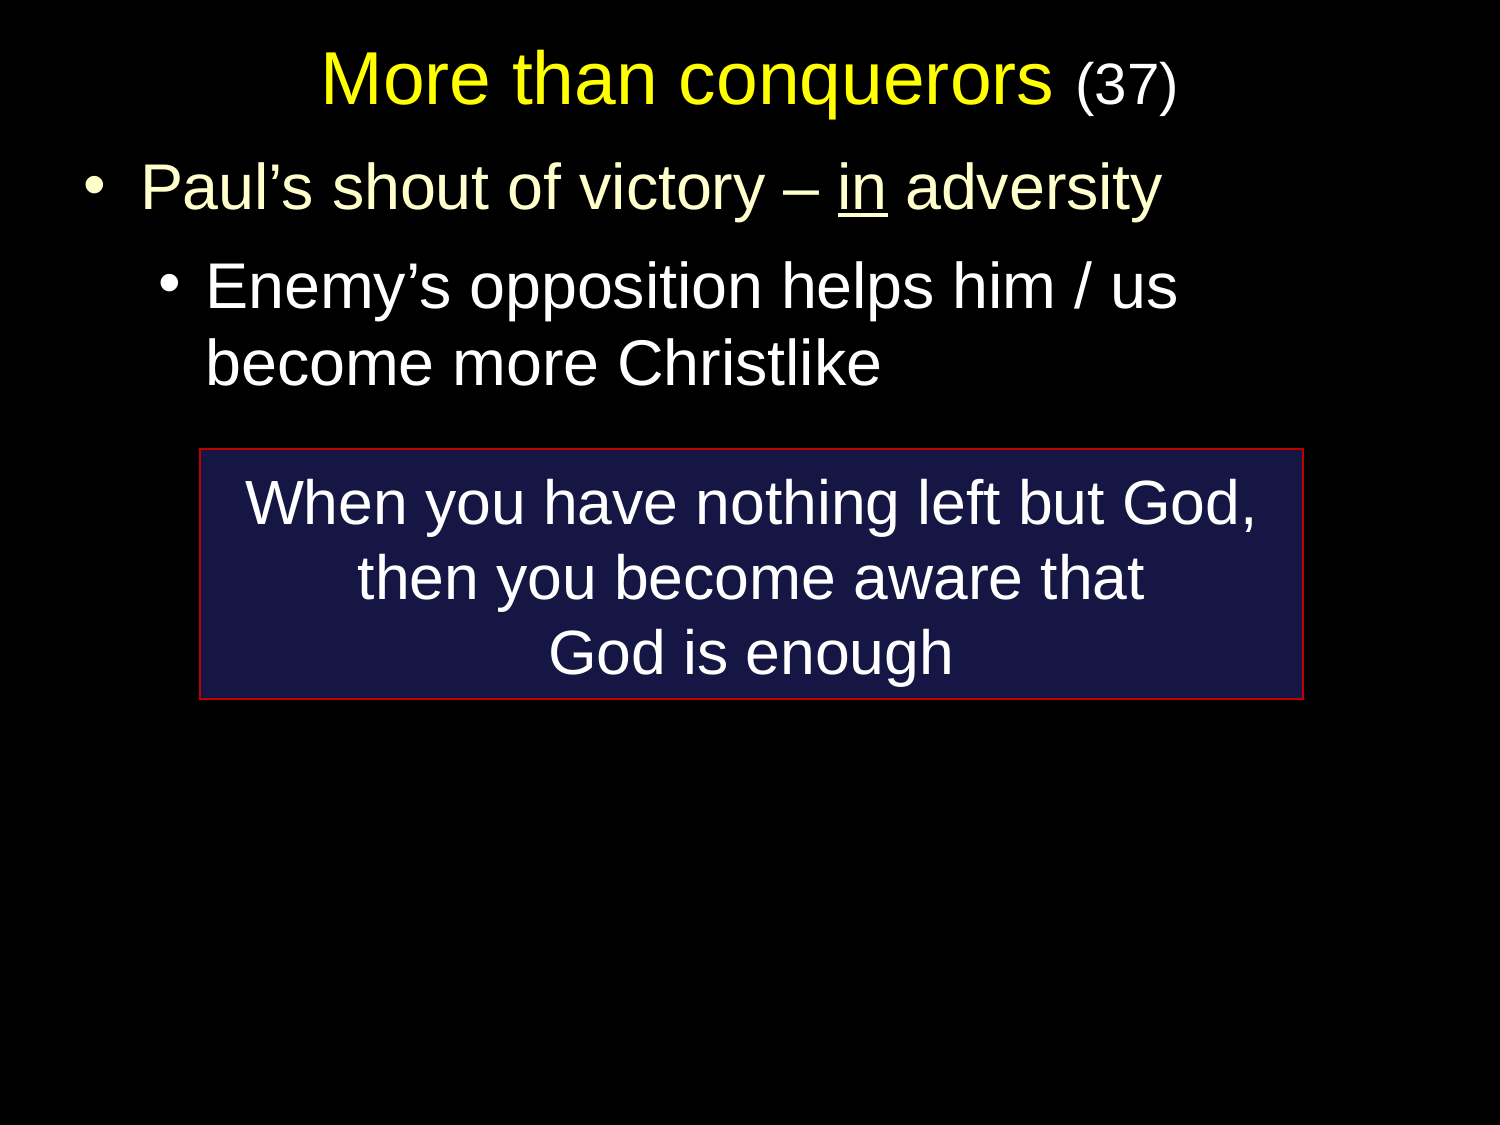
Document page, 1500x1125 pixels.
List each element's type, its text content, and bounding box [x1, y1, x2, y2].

list Paul’s shout of victory – in adversity Enemy’s opposition helps him / us become more Christlike [68, 137, 1432, 1063]
text_box When you have nothing left but God, then you become aware that God is enough [199, 448, 1304, 700]
title More than conquerors (37) [75, 0, 1425, 137]
